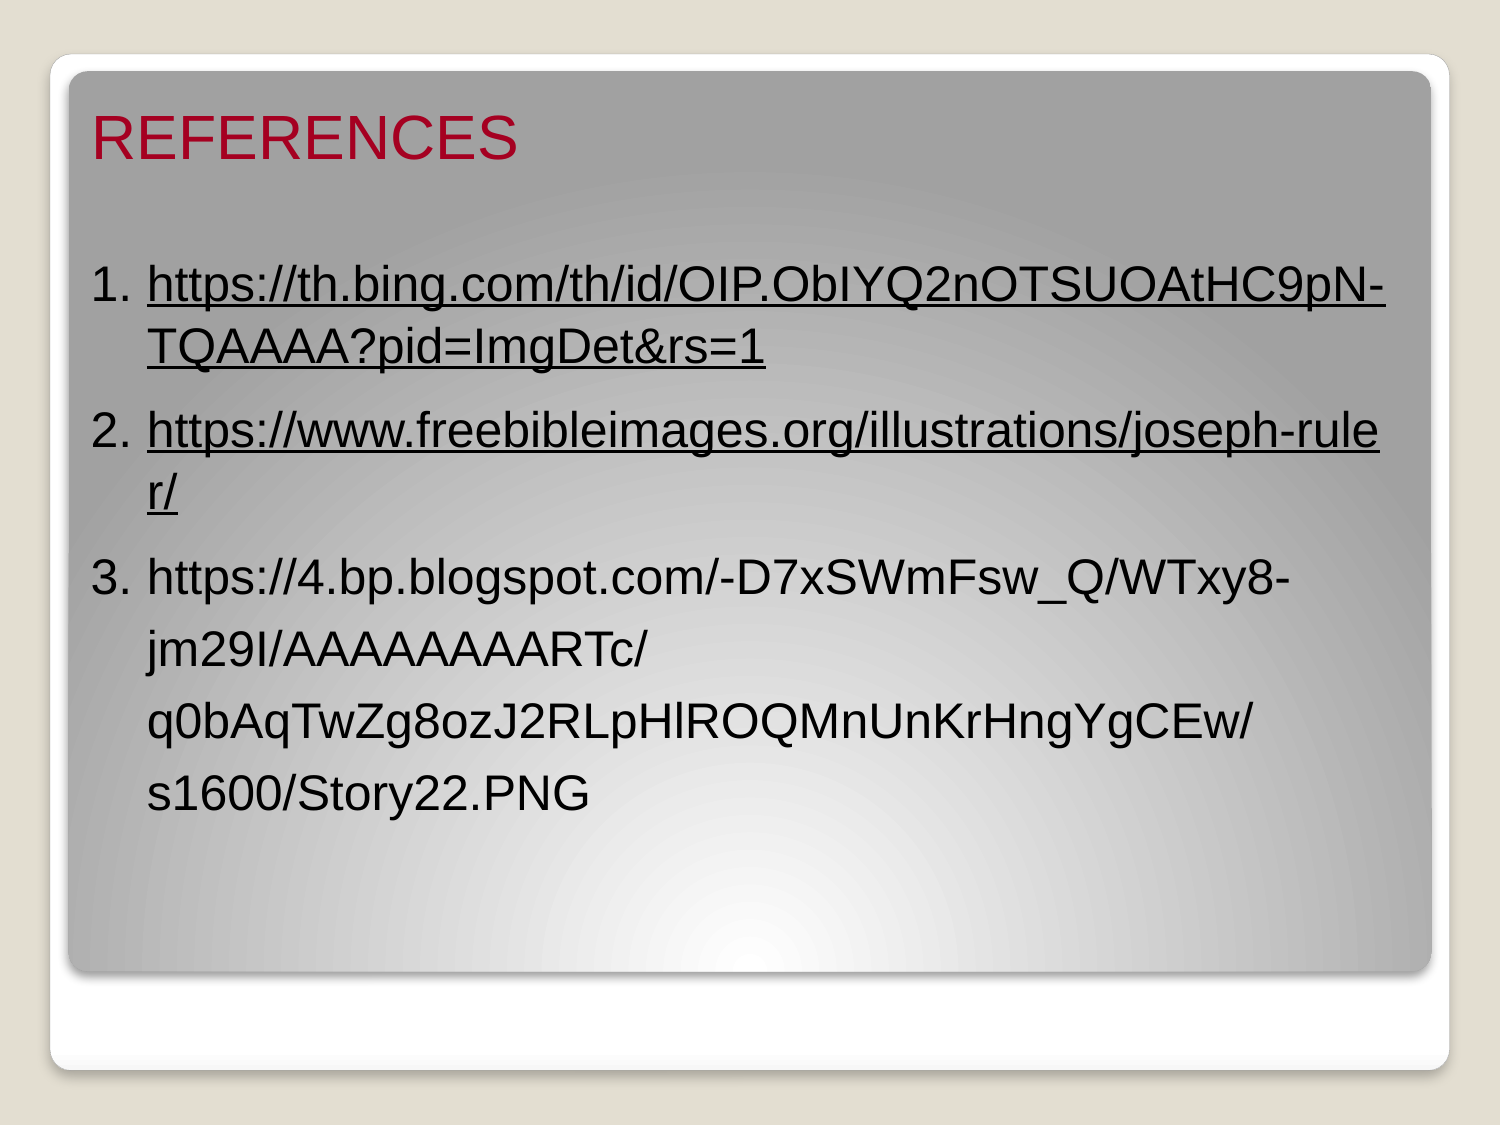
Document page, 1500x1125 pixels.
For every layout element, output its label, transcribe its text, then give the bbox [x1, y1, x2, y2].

text_box REFERENCES [76, 90, 668, 180]
text_box https://th.bing.com/th/id/OIP.ObIYQ2nOTSUOAtHC9pN-TQAAAA?pid=ImgDet&rs=1 https://www.freebibleimages.org/illustrations/joseph-ruler/ https://4.bp.blogspot.com/-D7xSWmFsw_Q/WTxy8-jm29I/AAAAAAAARTc/q0bAqTwZg8ozJ2RLpHlROQMnUnKrHngYgCEw/s1600/Story22.PNG [75, 231, 1411, 704]
